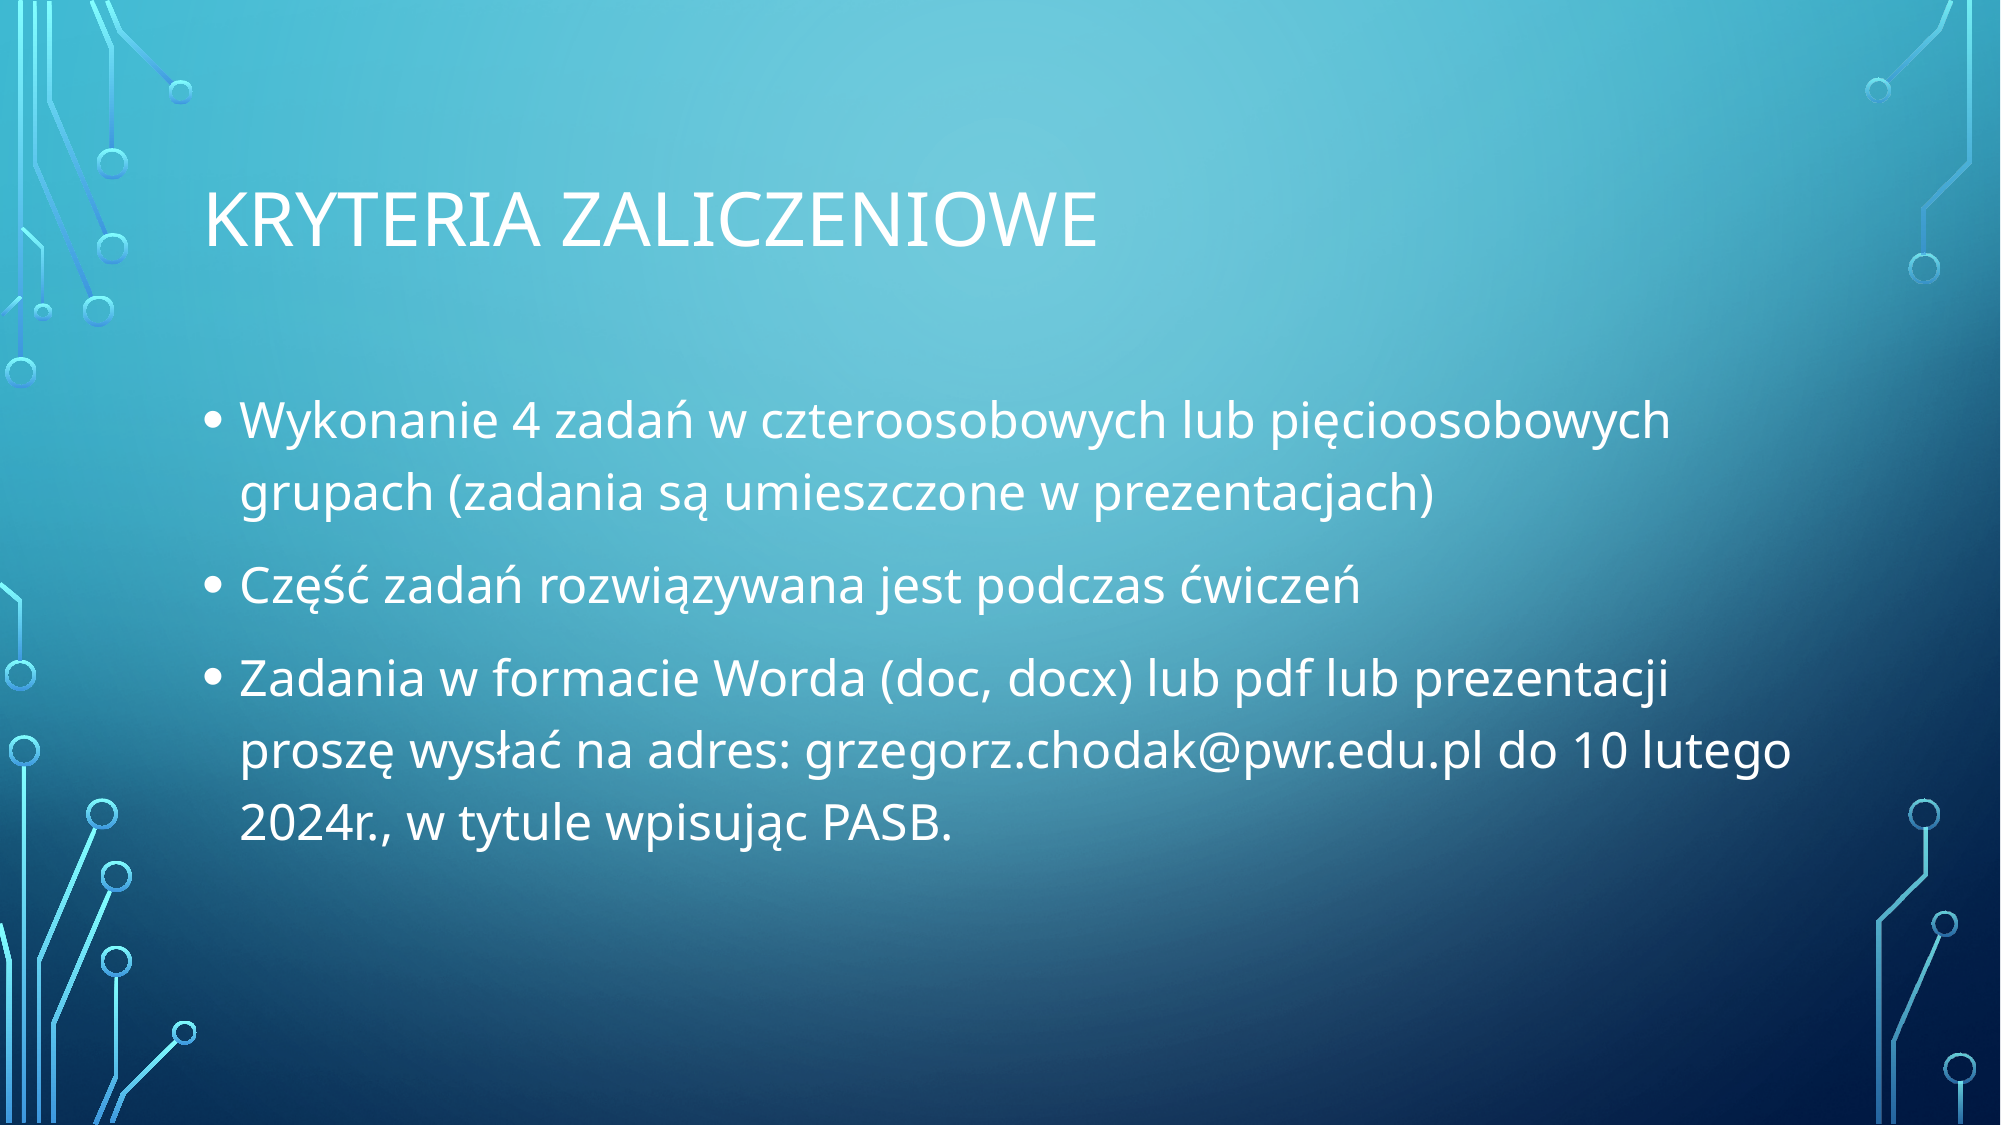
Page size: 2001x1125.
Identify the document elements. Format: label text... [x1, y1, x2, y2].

title Kryteria zaliczeniowe [187, 101, 1813, 344]
list Wykonanie 4 zadań w czteroosobowych lub pięcioosobowych grupach (zadania są umieszczone w prezentacjach) Część zadań rozwiązywana jest podczas ćwiczeń Zadania w formacie Worda (doc, docx) lub pdf lub prezentacji proszę wysłać na adres: grzegorz.chodak@pwr.edu.pl do 10 lutego 2024r., w tytule wpisując PASB. [187, 369, 1813, 950]
